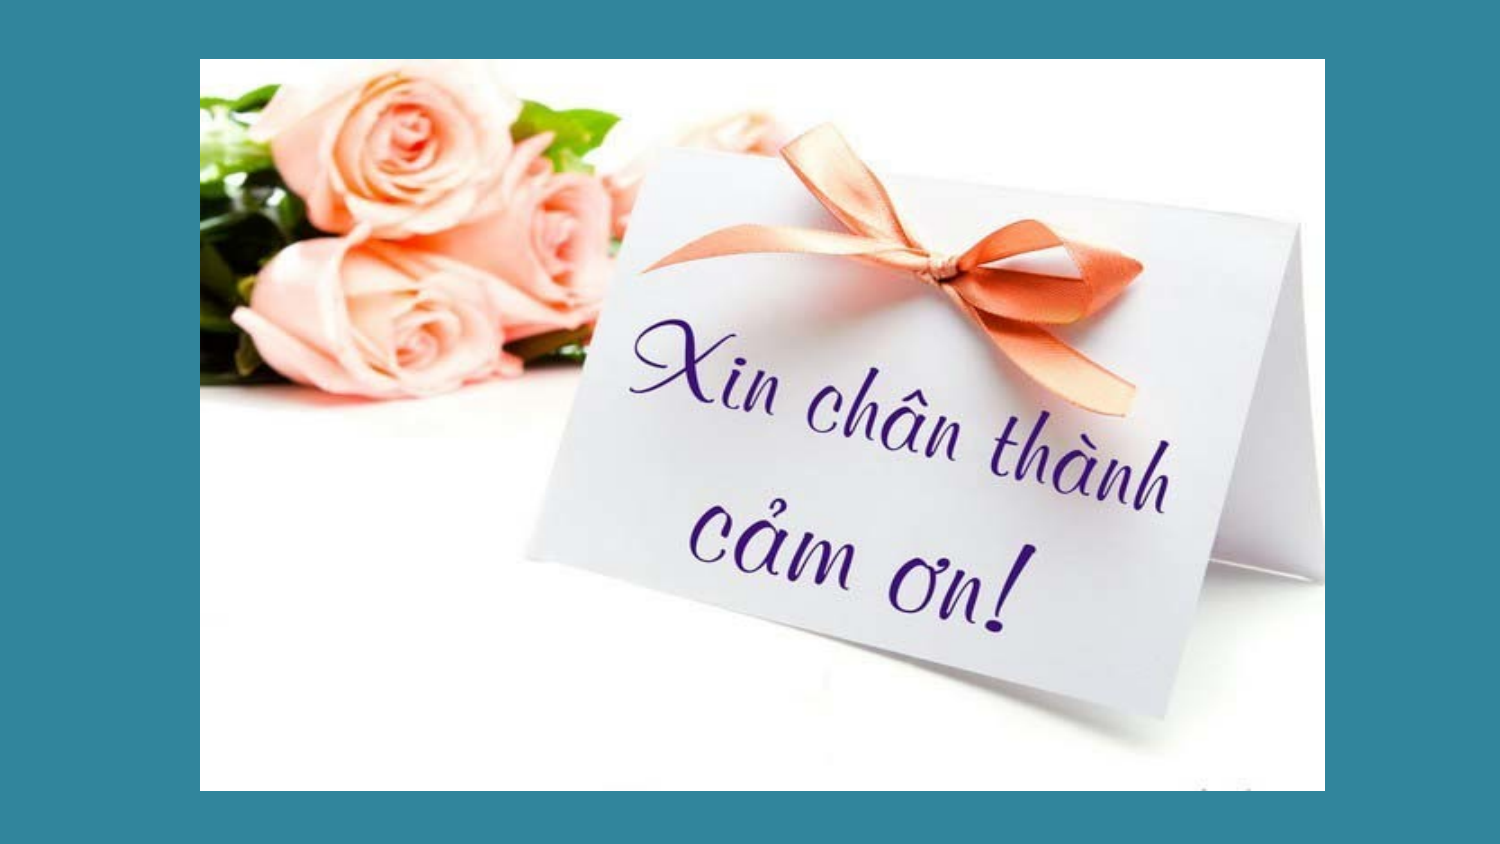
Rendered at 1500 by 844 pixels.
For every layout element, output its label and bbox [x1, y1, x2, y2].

picture [199, 59, 1326, 791]
